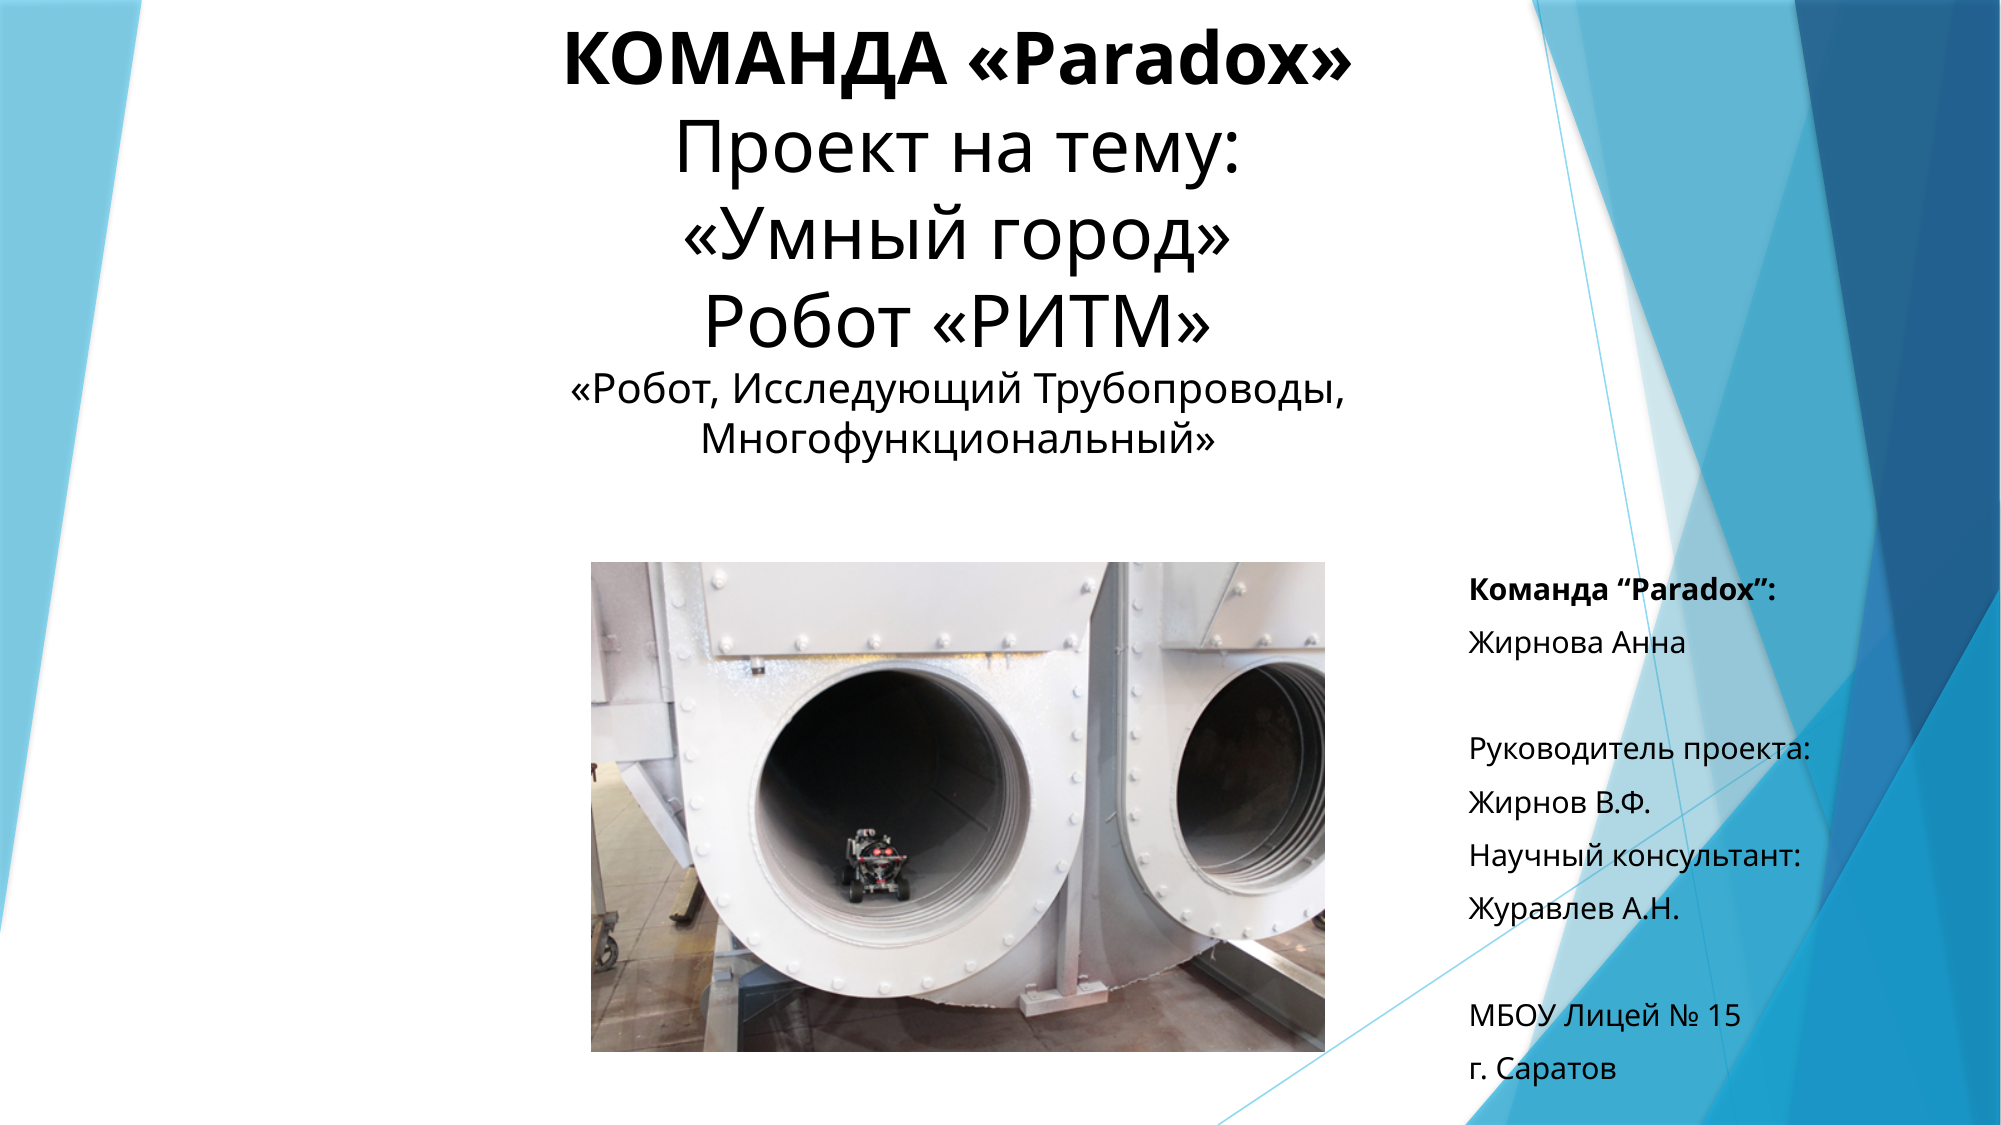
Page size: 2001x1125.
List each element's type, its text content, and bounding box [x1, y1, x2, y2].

title КОМАНДА «Paradox» Проект на тему: «Умный город» Робот «РИТМ» «Робот, Исследующий Трубопроводы, Многофункциональный» [320, 30, 1596, 520]
picture [591, 561, 1325, 1052]
subtitle Команда “Paradox”: Жирнова Анна Руководитель проекта: Жирнов В.Ф. Научный консультант: Журавлев А.Н. МБОУ Лицей № 15 г. Саратов [1453, 562, 1972, 1095]
